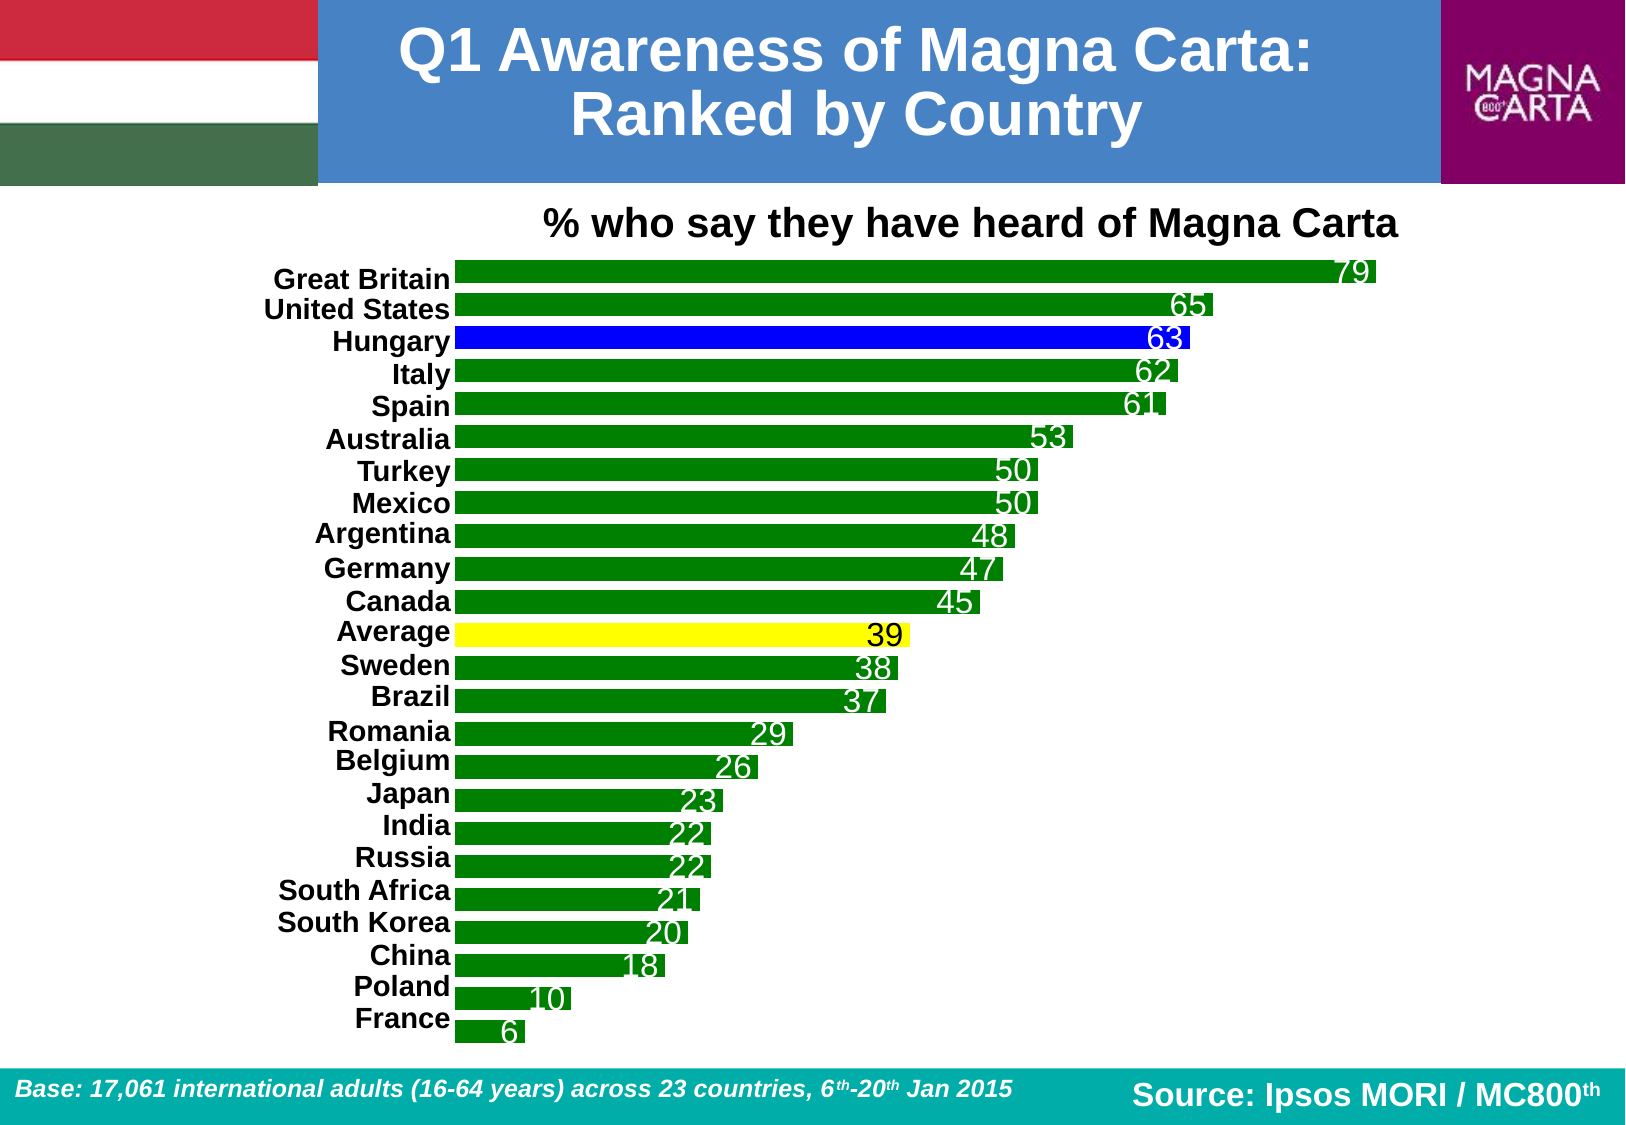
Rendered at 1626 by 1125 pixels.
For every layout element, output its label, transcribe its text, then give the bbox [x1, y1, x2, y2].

text_box Romania [0, 720, 425, 739]
text_box Great Britain [0, 258, 425, 303]
text_box Japan [0, 784, 425, 804]
text_box Mexico [0, 495, 425, 512]
text_box Source: Ipsos MORI / MC800th [1162, 1072, 1625, 1121]
text_box France [0, 1011, 425, 1042]
text_box Hungary [0, 320, 425, 365]
text_box Turkey [0, 450, 425, 495]
text_box South Korea [0, 901, 425, 946]
text_box Argentina [0, 512, 425, 557]
text_box Germany [0, 557, 425, 580]
text_box India [0, 804, 425, 836]
text_box South Africa [0, 881, 425, 901]
text_box Italy [0, 365, 425, 398]
picture [0, 0, 1625, 186]
text_box Brazil [0, 689, 425, 720]
text_box Average [0, 609, 425, 655]
text_box United States [0, 303, 425, 320]
text_box % who say they have heard of Magna Carta [376, 196, 1414, 254]
chart [430, 238, 1625, 1065]
text_box China [0, 946, 425, 965]
text_box Russia [0, 836, 425, 881]
text_box Base: 17,061 international adults (16-64 years) across 23 countries, 6th-20th Jan 2015 [0, 1070, 1162, 1125]
text_box Canada [0, 580, 425, 609]
text_box Sweden [0, 655, 425, 689]
title Q1 Awareness of Magna Carta: Ranked by Country [321, 11, 1413, 157]
text_box Belgium [0, 739, 425, 784]
text_box Australia [0, 418, 425, 450]
text_box Poland [0, 965, 425, 1011]
text_box Spain [0, 398, 425, 418]
